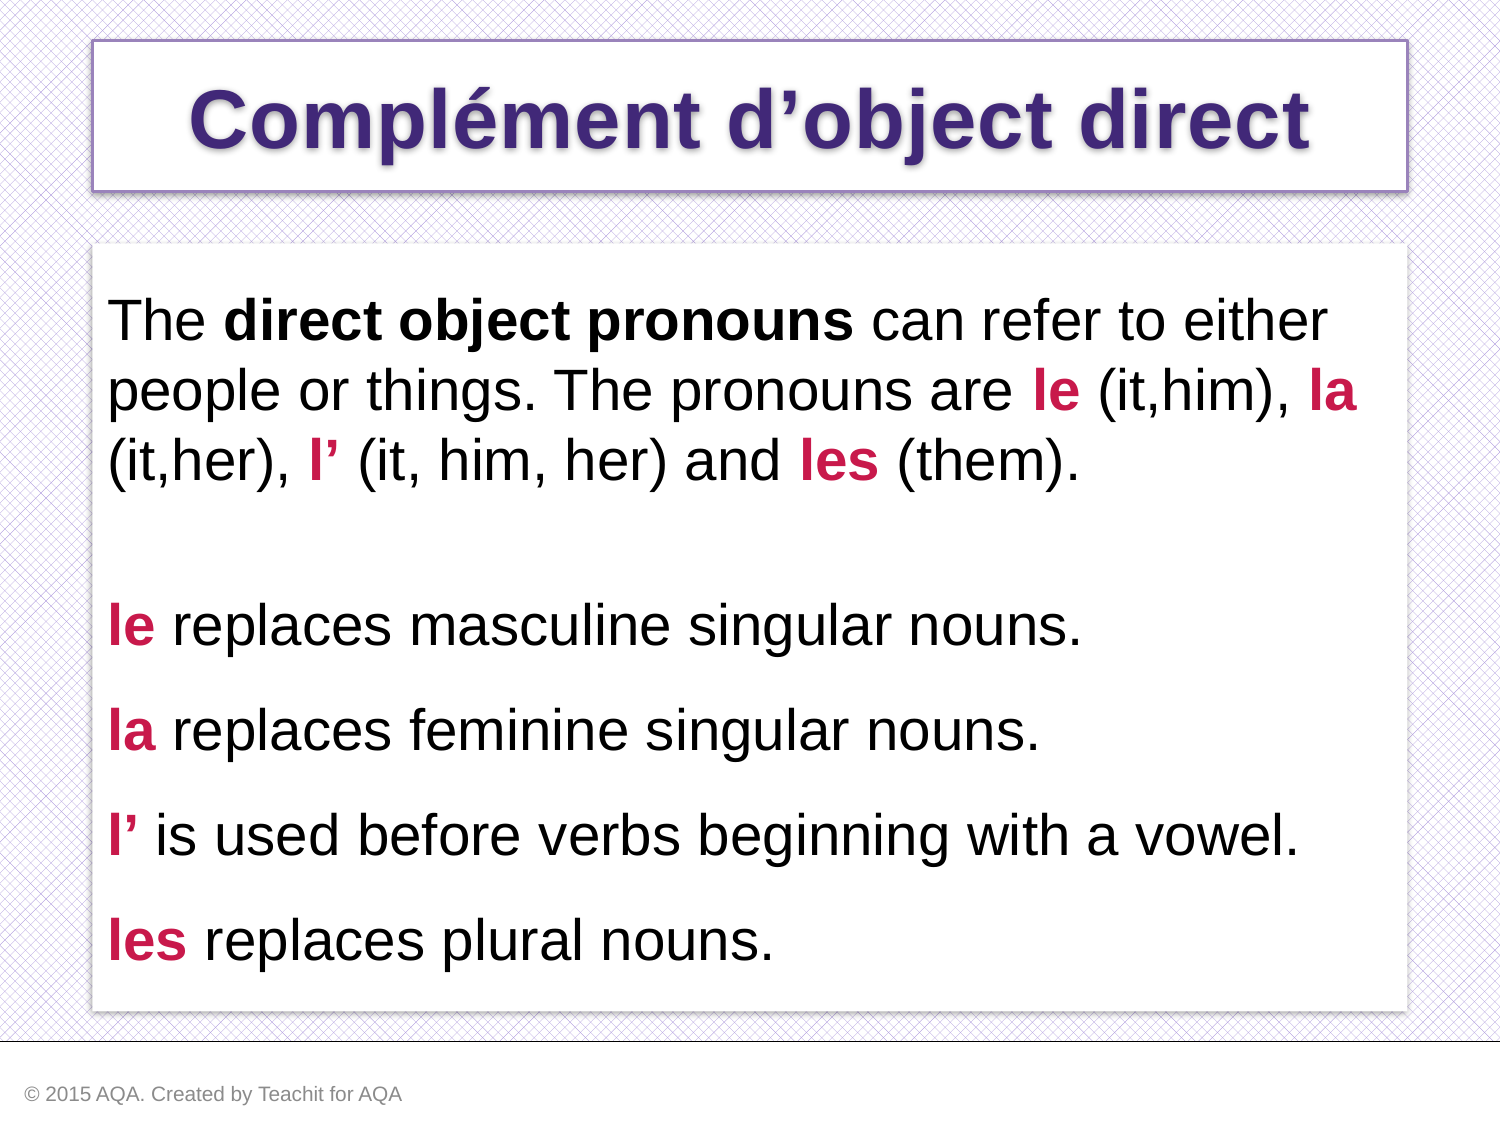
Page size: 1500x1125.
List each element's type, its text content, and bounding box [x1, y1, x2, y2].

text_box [92, 39, 1408, 192]
text_box The direct object pronouns can refer to either people or things. The pronouns are le (it,him), la (it,her), l’ (it, him, her) and les (them). le replaces masculine singular nouns. la replaces feminine singular nouns. l’ is used before verbs beginning with a vowel. les replaces plural nouns. [92, 243, 1408, 1012]
